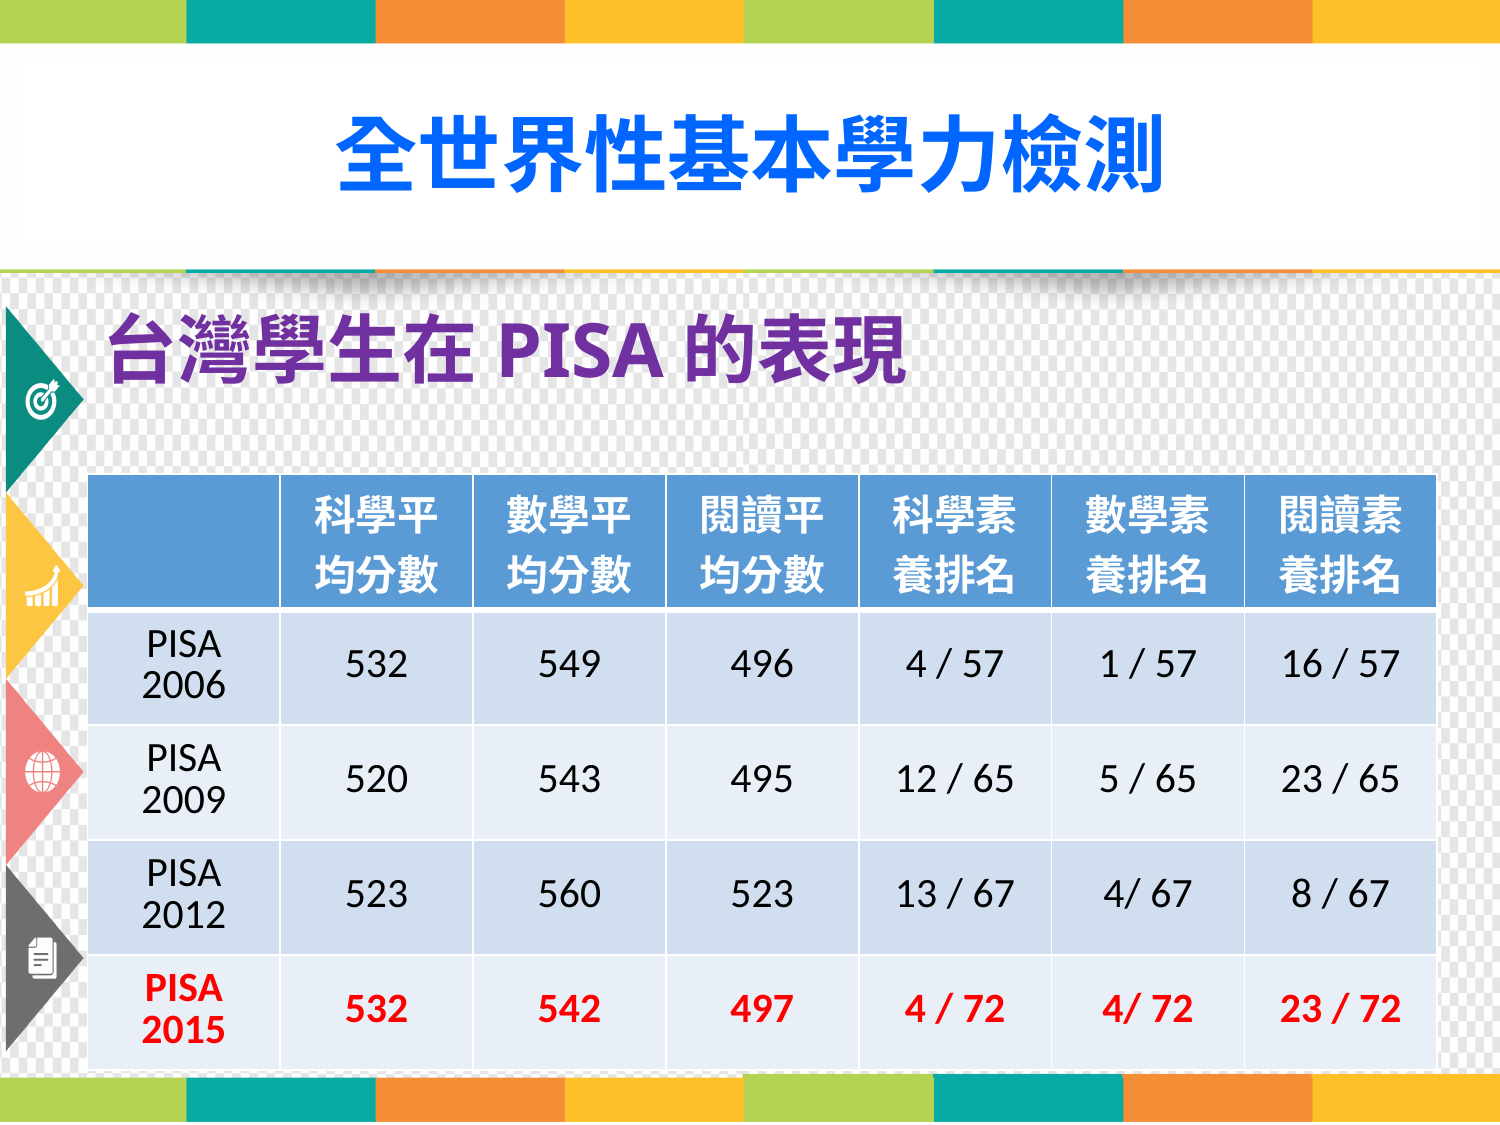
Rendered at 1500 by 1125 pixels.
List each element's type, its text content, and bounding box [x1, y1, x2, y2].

table_cell 4 / 72 [860, 956, 1051, 1069]
table_header 科學素養排名 [860, 475, 1051, 607]
table_cell 495 [667, 726, 858, 839]
table_cell 549 [474, 613, 665, 724]
table_cell 23 / 72 [1245, 956, 1436, 1069]
table_cell 1 / 57 [1052, 613, 1244, 724]
table_cell PISA 2006 [88, 613, 279, 724]
table_cell 13 / 67 [860, 841, 1051, 954]
table_cell 12 / 65 [860, 726, 1051, 839]
table_cell 496 [667, 613, 858, 724]
table_cell 523 [281, 841, 472, 954]
table_cell 4/ 67 [1052, 841, 1244, 954]
table_cell 560 [474, 841, 665, 954]
table_cell 542 [474, 956, 665, 1069]
table_cell 23 / 65 [1245, 726, 1436, 839]
table_cell 16 / 57 [1245, 613, 1436, 724]
table_cell 497 [667, 956, 858, 1069]
text_box 全世界性基本學力檢測 [21, 59, 1480, 247]
table_cell 520 [281, 726, 472, 839]
table_header [88, 475, 279, 607]
table_cell 5 / 65 [1052, 726, 1244, 839]
table_header 數學素養排名 [1052, 475, 1244, 607]
table_cell 4 / 57 [860, 613, 1051, 724]
table_cell 523 [667, 841, 858, 954]
table_cell PISA 2015 [88, 956, 279, 1069]
table_header 數學平均分數 [474, 475, 665, 607]
title 台灣學生在PISA的表現 [87, 259, 1438, 448]
picture [0, 0, 1500, 1125]
table_cell PISA 2009 [88, 726, 279, 839]
table_cell 532 [281, 956, 472, 1069]
table_cell 532 [281, 613, 472, 724]
table_cell PISA 2012 [88, 841, 279, 954]
table_cell 8 / 67 [1245, 841, 1436, 954]
table_header 閱讀平均分數 [667, 475, 858, 607]
table_cell 4/ 72 [1052, 956, 1244, 1069]
table_cell 543 [474, 726, 665, 839]
table_header 科學平均分數 [281, 475, 472, 607]
table_header 閱讀素養排名 [1245, 475, 1436, 607]
